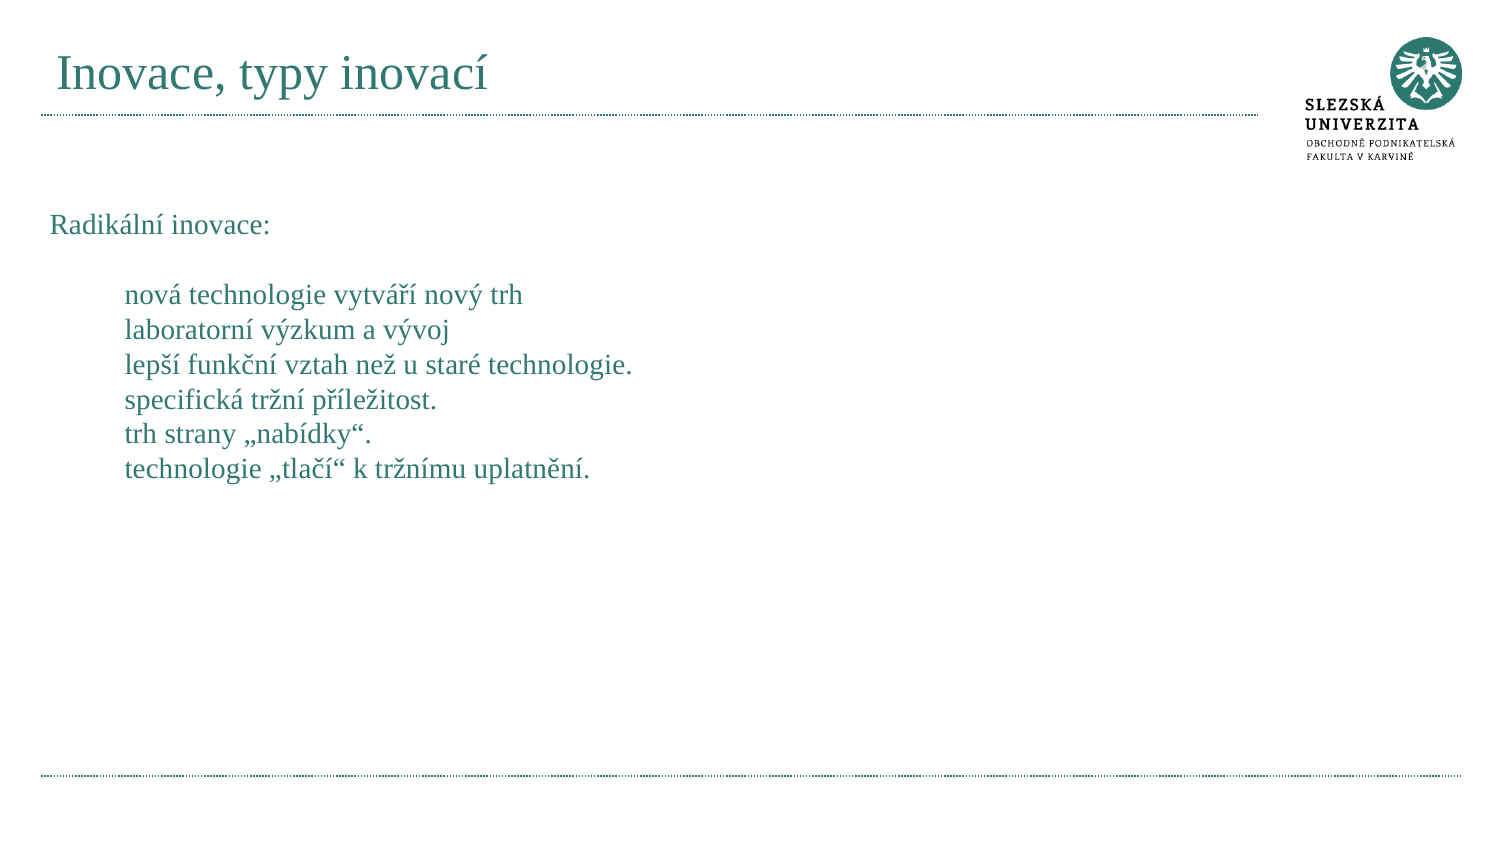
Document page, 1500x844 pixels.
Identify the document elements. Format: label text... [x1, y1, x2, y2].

picture [1305, 37, 1462, 160]
title Inovace, typy inovací [41, 32, 786, 116]
list Radikální inovace: nová technologie vytváří nový trh laboratorní výzkum a vývoj lepší funkční vztah než u staré technologie. specifická tržní příležitost. trh strany „nabídky“. technologie „tlačí“ k tržnímu uplatnění. [34, 197, 1394, 694]
